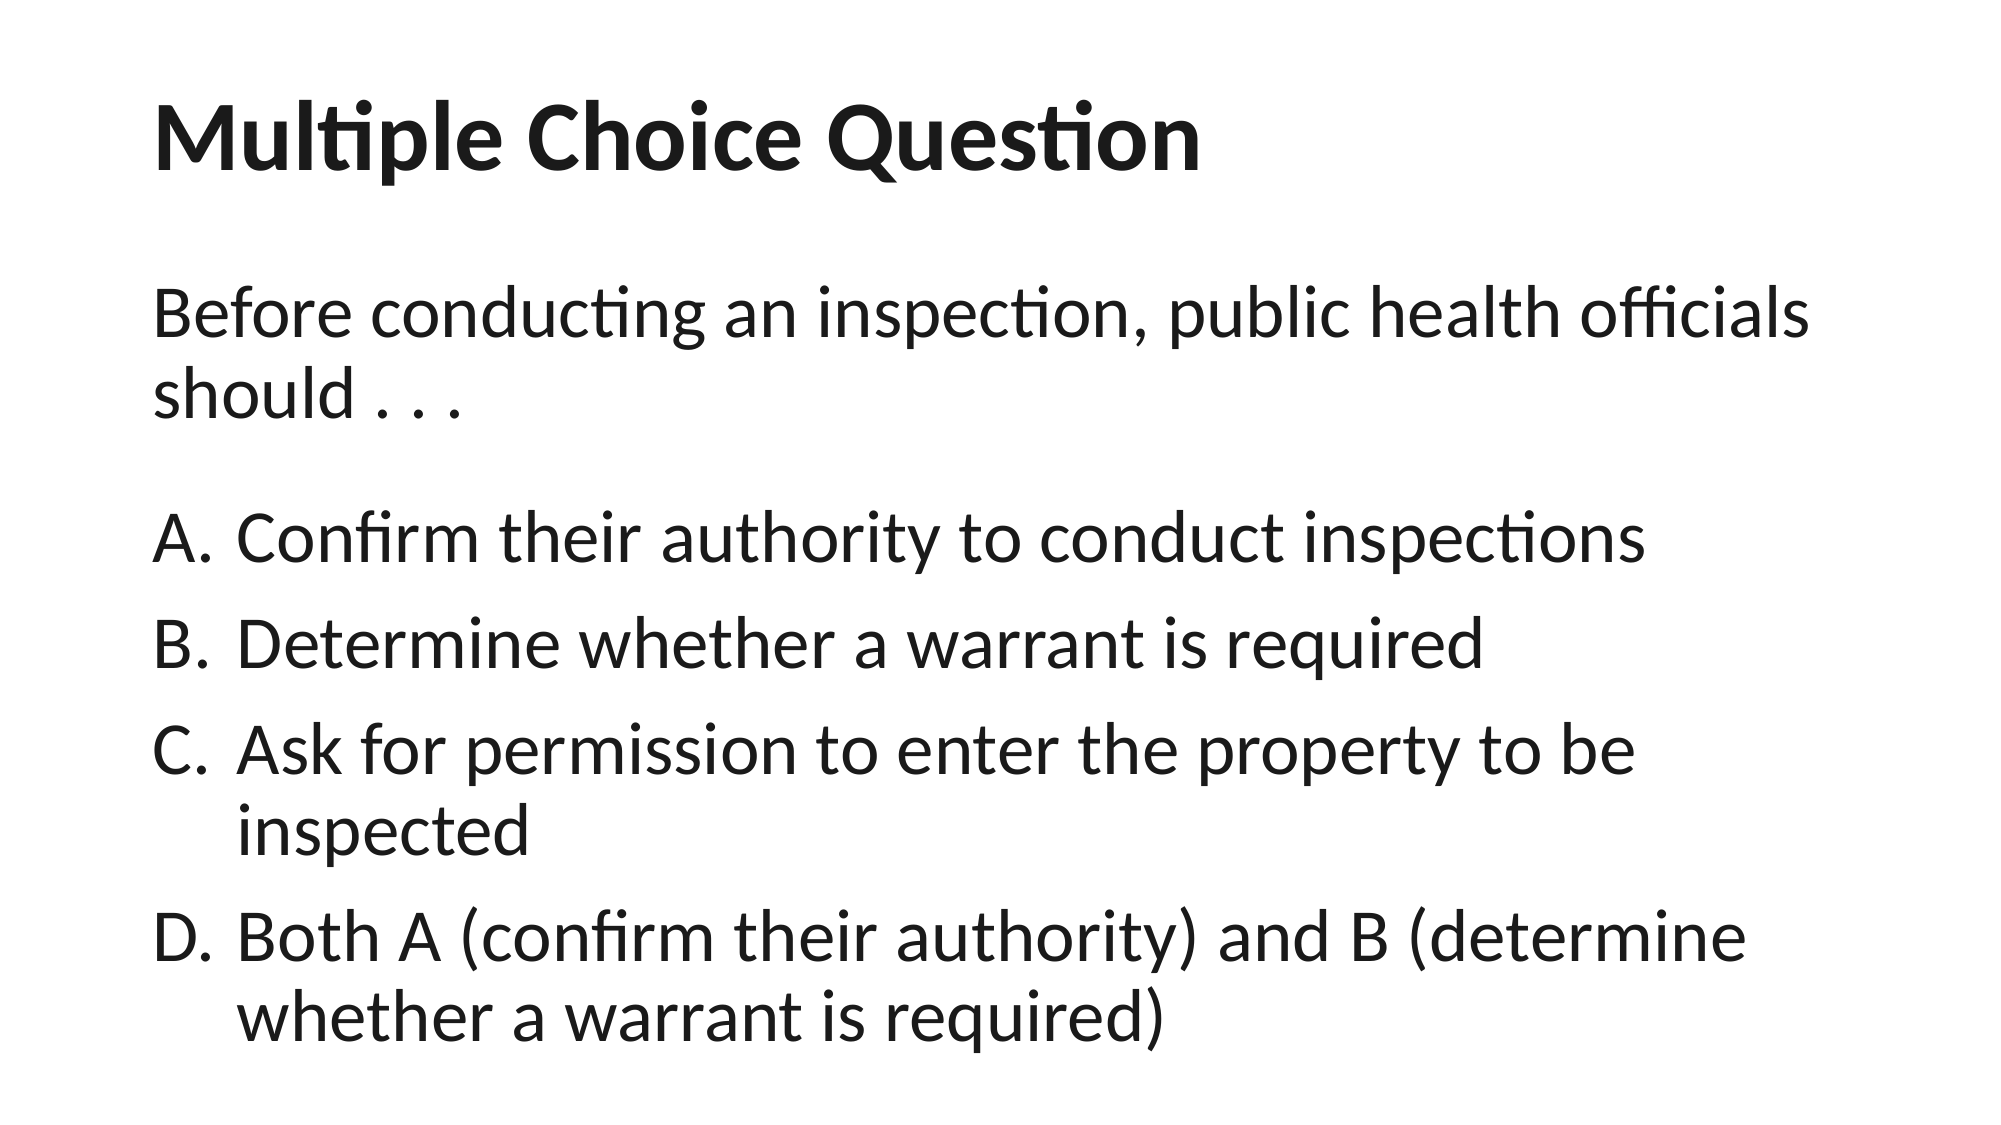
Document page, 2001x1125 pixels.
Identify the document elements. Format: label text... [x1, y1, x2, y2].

title Multiple Choice Question Before conducting an inspection, public health officials should . . . [137, 74, 1863, 458]
list Confirm their authority to conduct inspections Determine whether a warrant is required Ask for permission to enter the property to be inspected Both A (confirm their authority) and B (determine whether a warrant is required) [137, 458, 1863, 1003]
